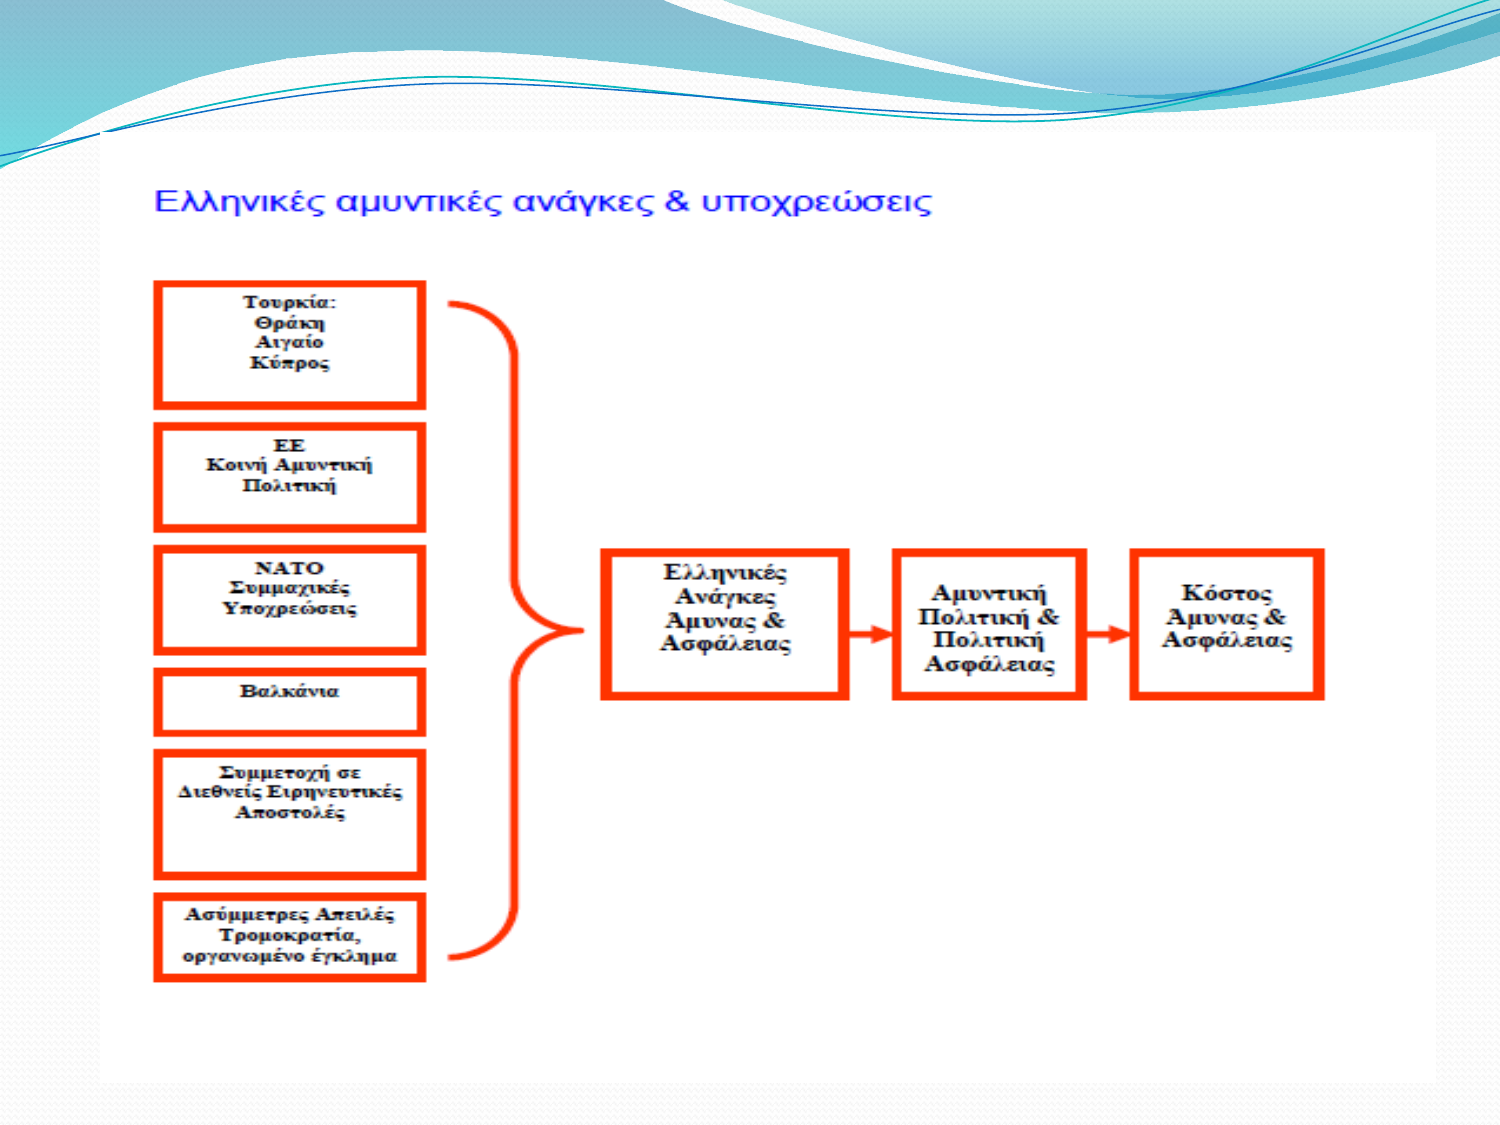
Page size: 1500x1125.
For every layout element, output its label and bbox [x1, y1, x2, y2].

picture [100, 132, 1436, 1083]
